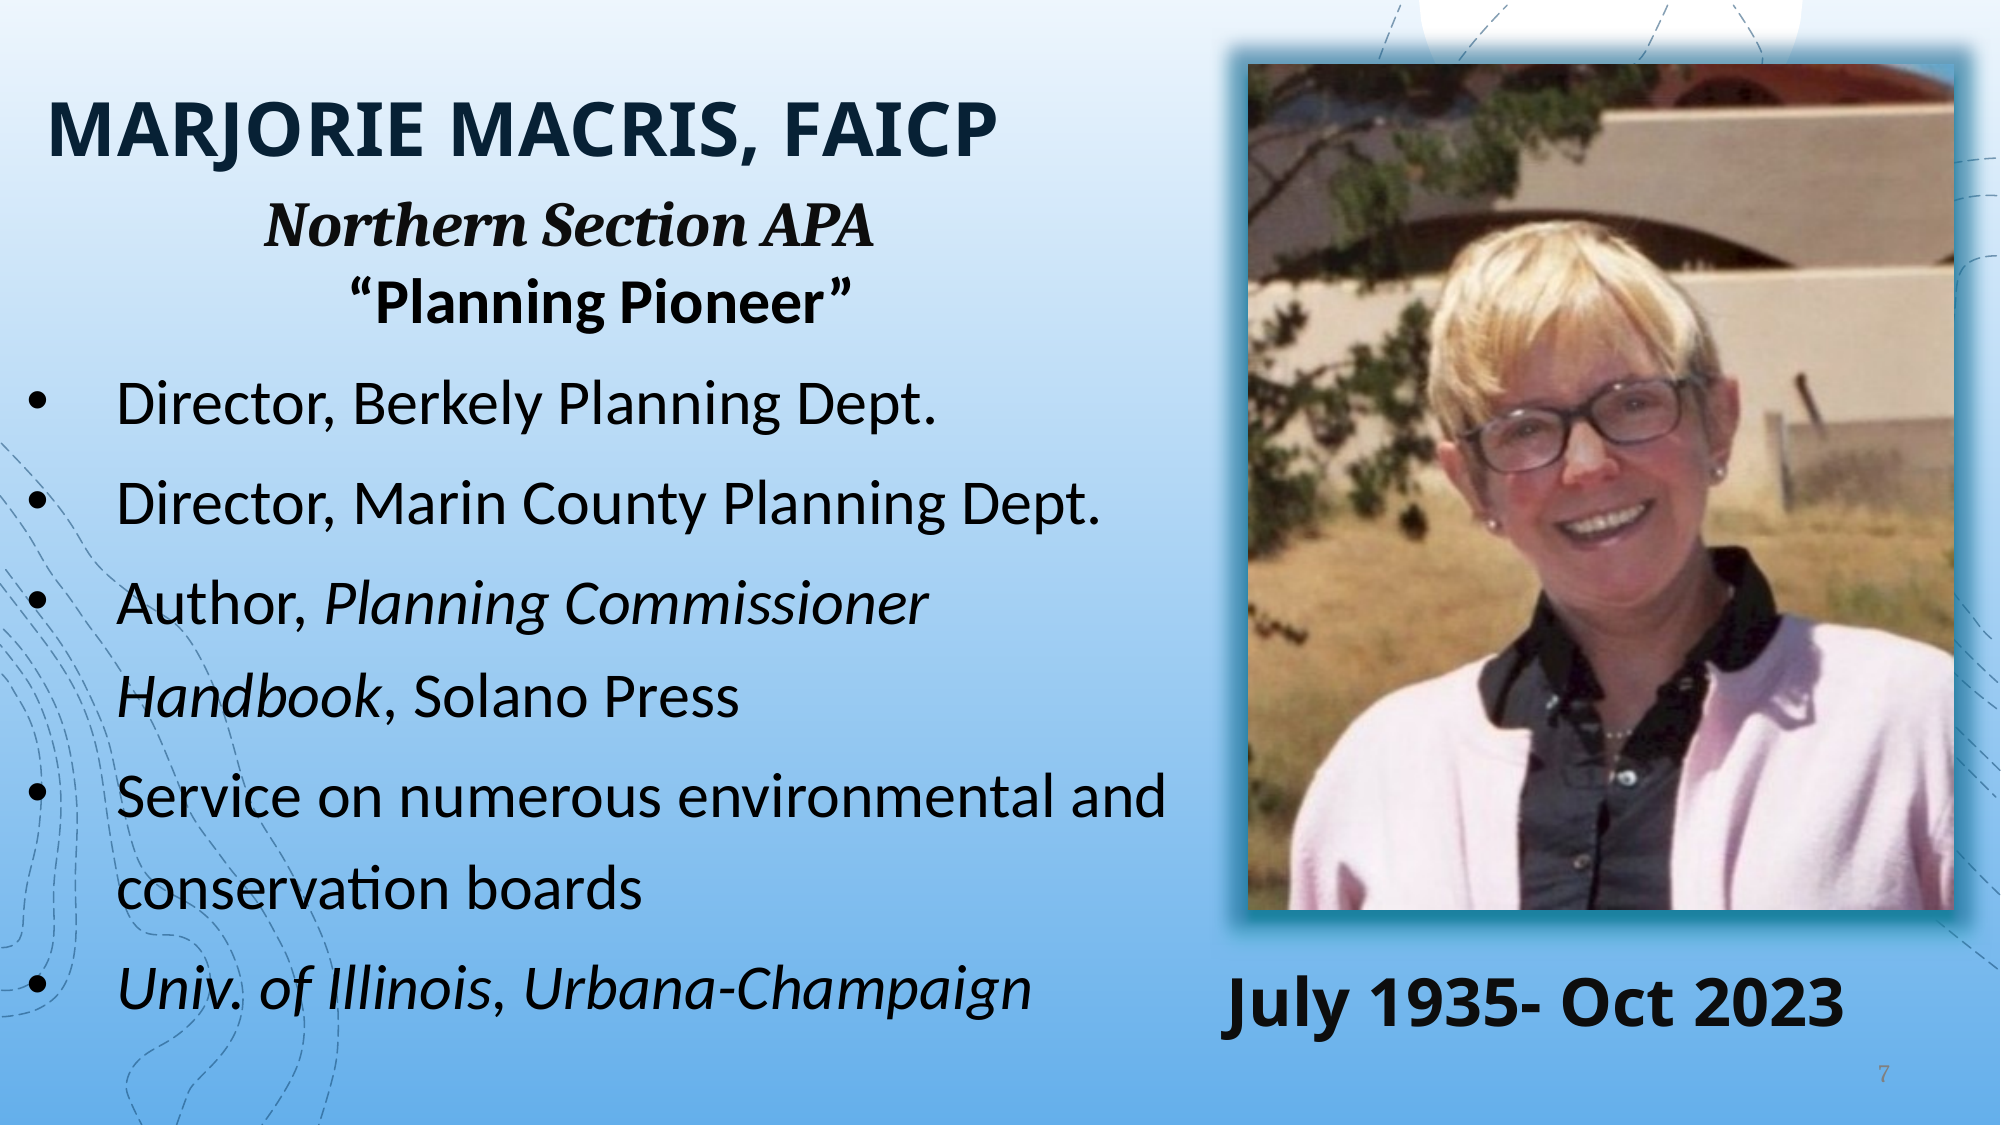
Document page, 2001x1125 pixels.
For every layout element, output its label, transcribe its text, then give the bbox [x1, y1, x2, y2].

title Marjorie Macris, FAICP [30, 84, 1210, 216]
text_box July 1935- Oct 2023 [1211, 951, 2000, 1125]
picture [1247, 64, 1954, 910]
slide_number 7 [1766, 1042, 1906, 1103]
list Northern Section APA “Planning Pioneer” Director, Berkely Planning Dept. Director, Marin County Planning Dept. Author, Planning Commissioner Handbook, Solano Press Service on numerous environmental and conservation boards Univ. of Illinois, Urbana-Champaign [11, 183, 1193, 1074]
